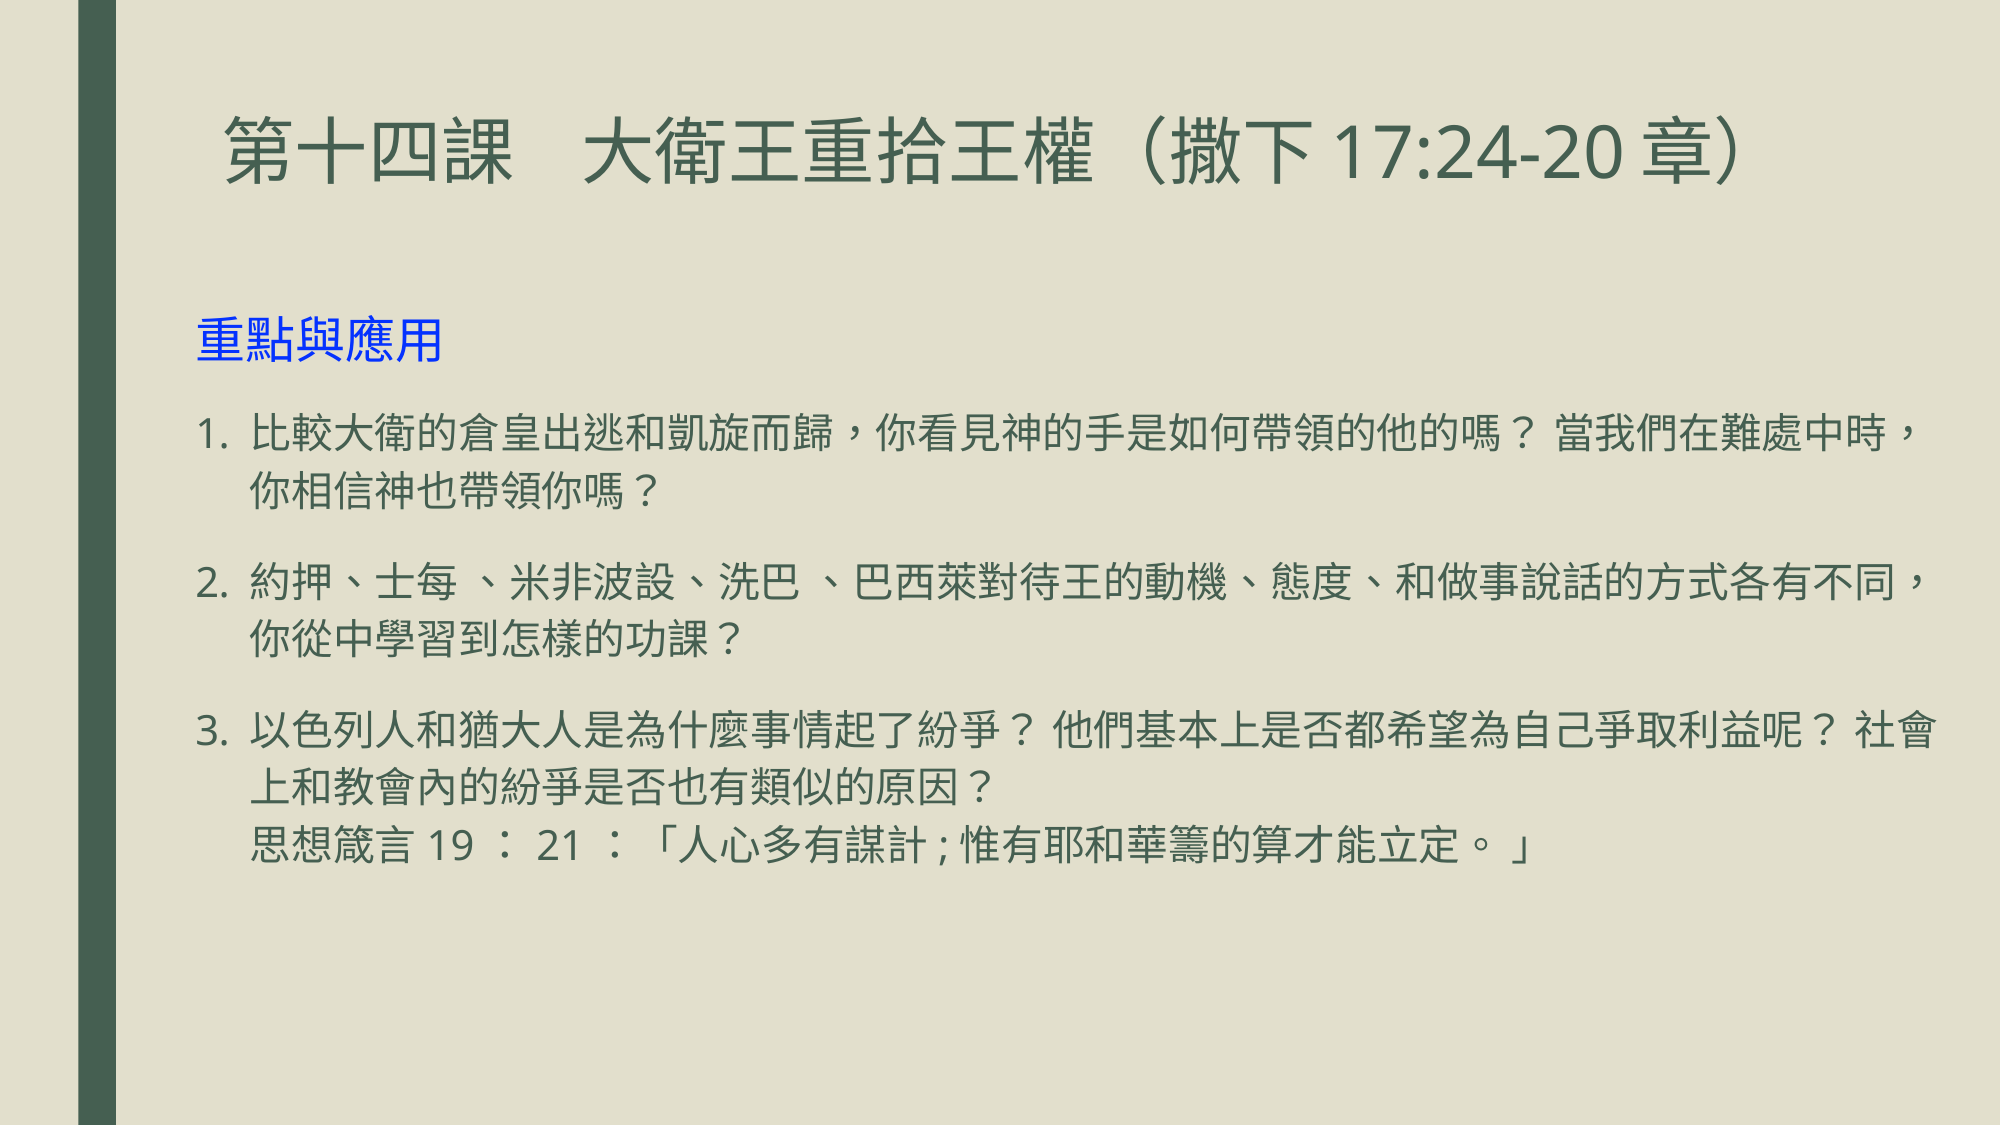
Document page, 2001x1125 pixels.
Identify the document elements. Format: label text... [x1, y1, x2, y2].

text_box 第十四課 大衛王重拾王權（撒下17:24-20章） [206, 100, 1884, 257]
list 重點與應用 比較大衛的倉皇出逃和凱旋而歸，你看見神的手是如何帶領的他的嗎？ 當我們在難處中時，你相信神也帶領你嗎？ 約押、士每 、米非波設、洗巴 、巴西萊對待王的動機、態度、和做事說話的方式各有不同，你從中學習到怎樣的功課？ 以色列人和猶大人是為什麼事情起了紛爭？ 他們基本上是否都希望為自己爭取利益呢？ 社會上和教會內的紛爭是否也有類似的原因？ 思想箴言19：21：「人心多有謀計;惟有耶和華籌的算才能立定。 」 [154, 279, 1974, 1073]
